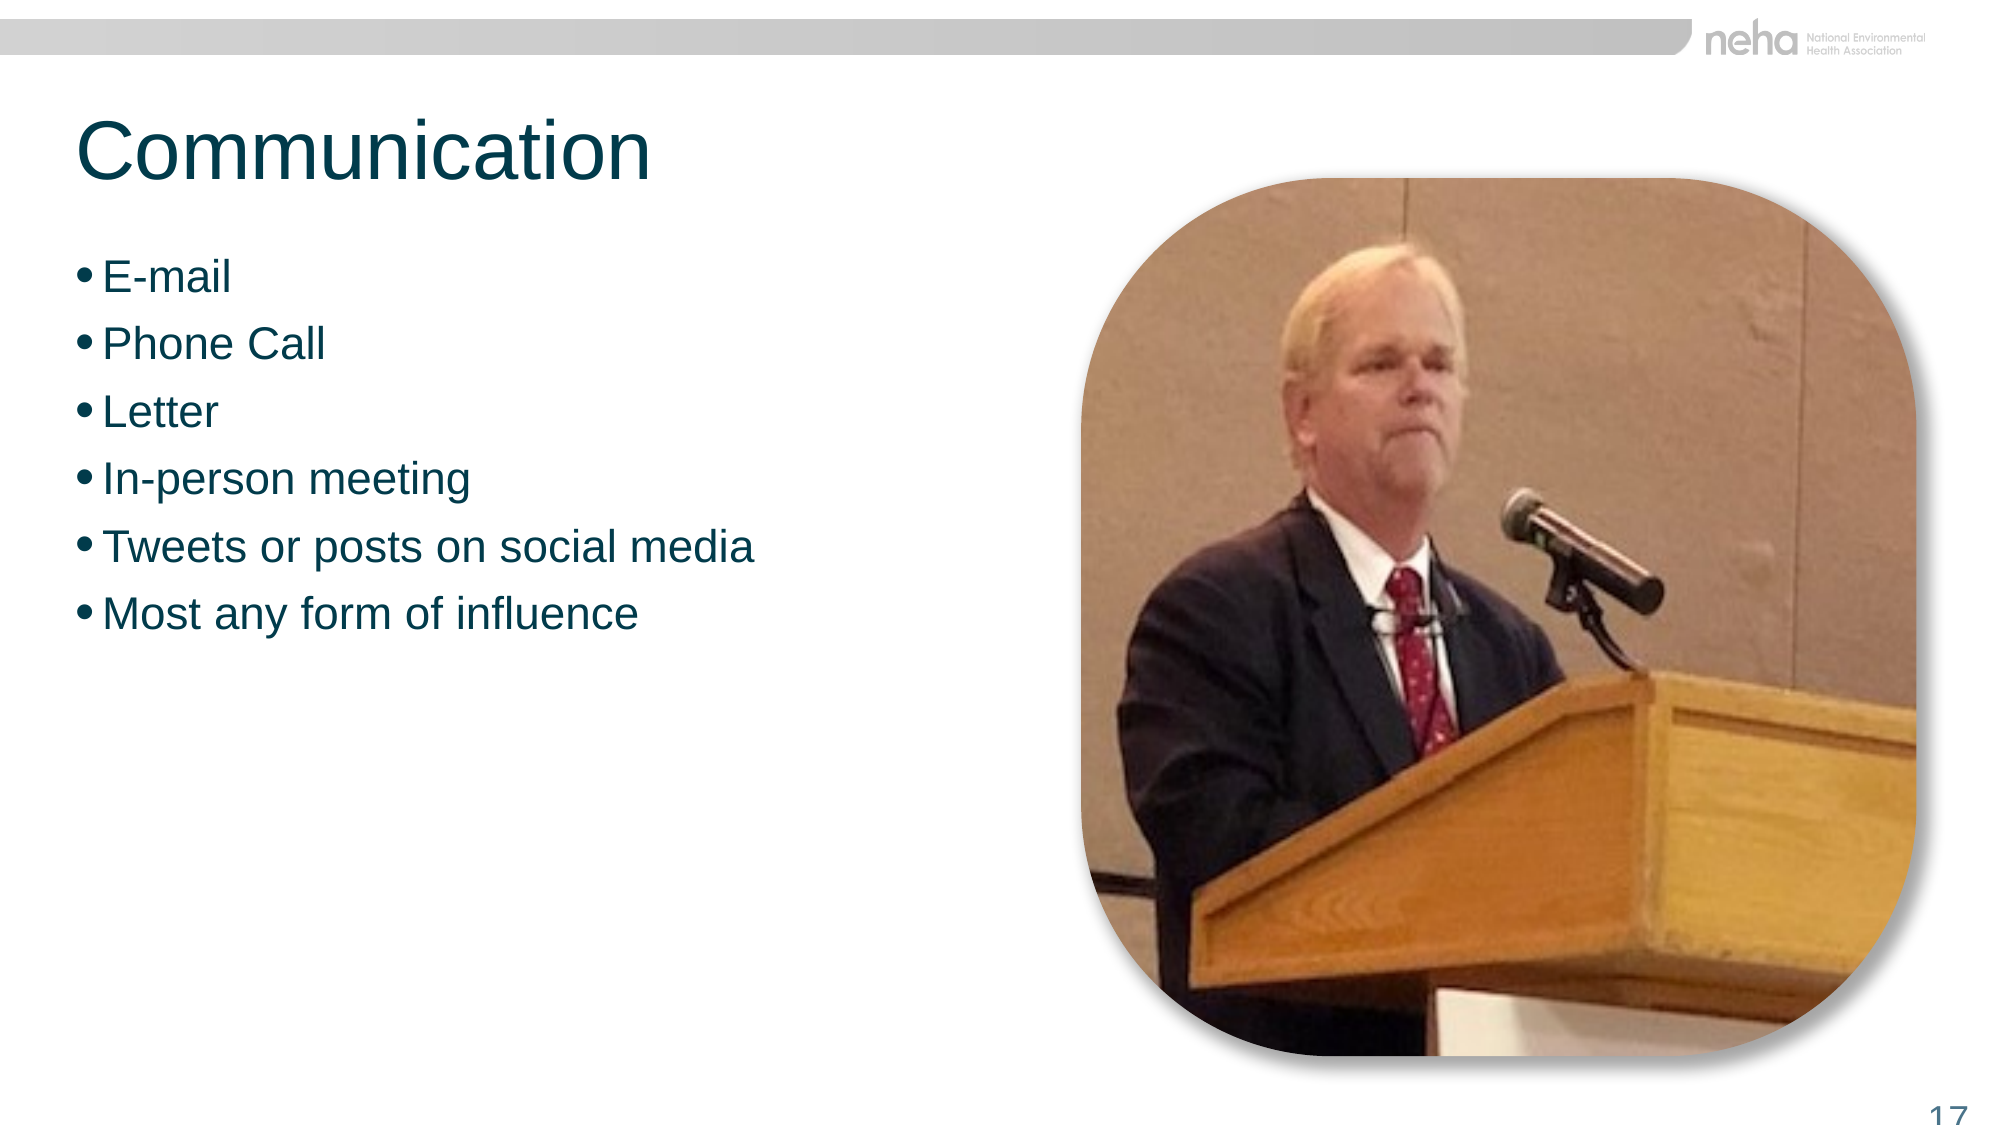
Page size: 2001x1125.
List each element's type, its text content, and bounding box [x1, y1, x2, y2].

list Communication [75, 96, 1000, 216]
picture [1081, 178, 1917, 1057]
list E-mail Phone Call Letter In-person meeting Tweets or posts on social media Most any form of influence [75, 246, 1000, 1057]
slide_number 17 [1913, 1087, 2000, 1125]
